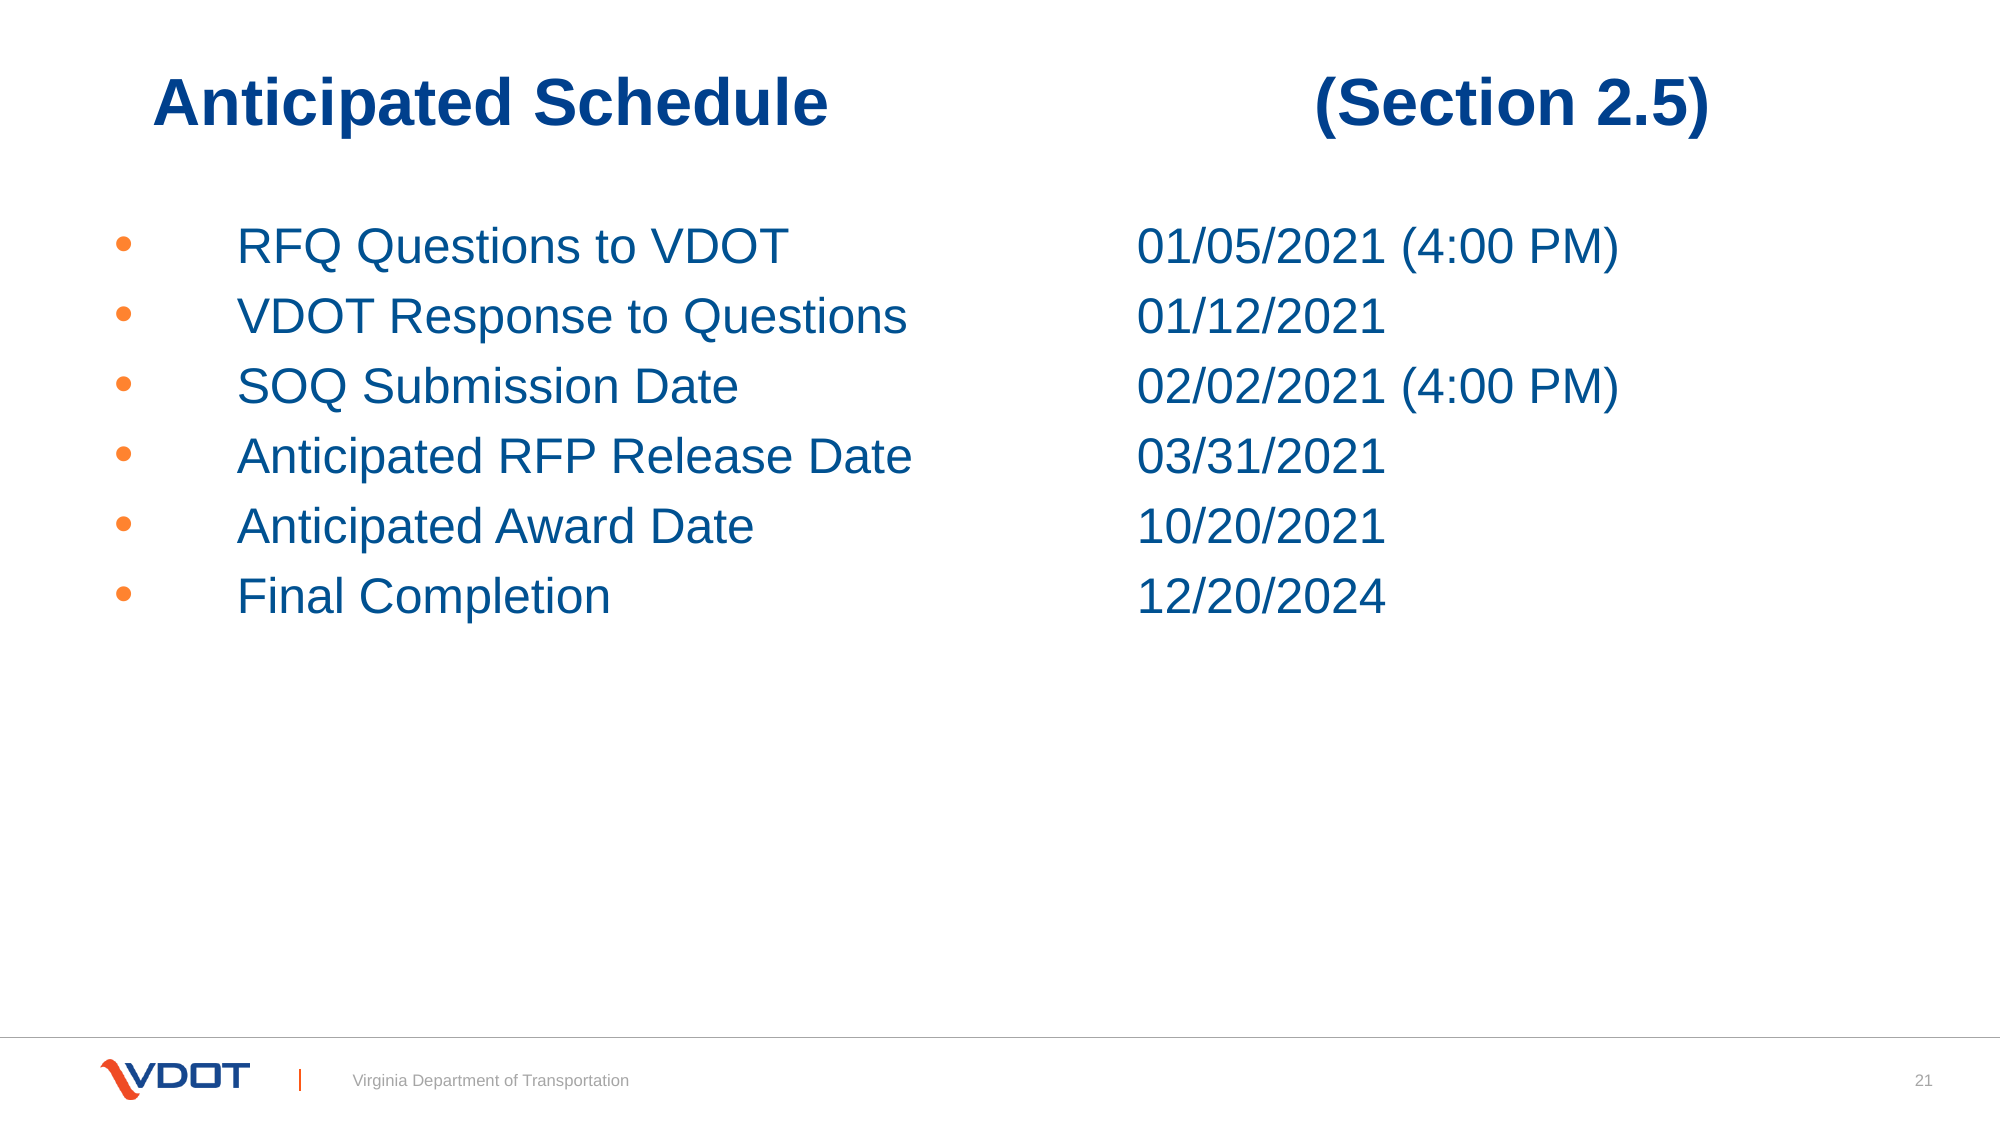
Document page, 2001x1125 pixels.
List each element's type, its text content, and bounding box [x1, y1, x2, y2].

title Anticipated Schedule (Section 2.5) [99, 37, 1796, 160]
slide_number 21 [1866, 1068, 1934, 1092]
footer Virginia Department of Transportation [337, 1068, 1188, 1092]
list RFQ Questions to VDOT 01/05/2021 (4:00 PM) VDOT Response to Questions 01/12/2021 SOQ Submission Date 02/02/2021 (4:00 PM) Anticipated RFP Release Date 03/31/2021 Anticipated Award Date 10/20/2021 Final Completion 12/20/2024 [99, 206, 1934, 976]
picture [100, 1059, 250, 1100]
